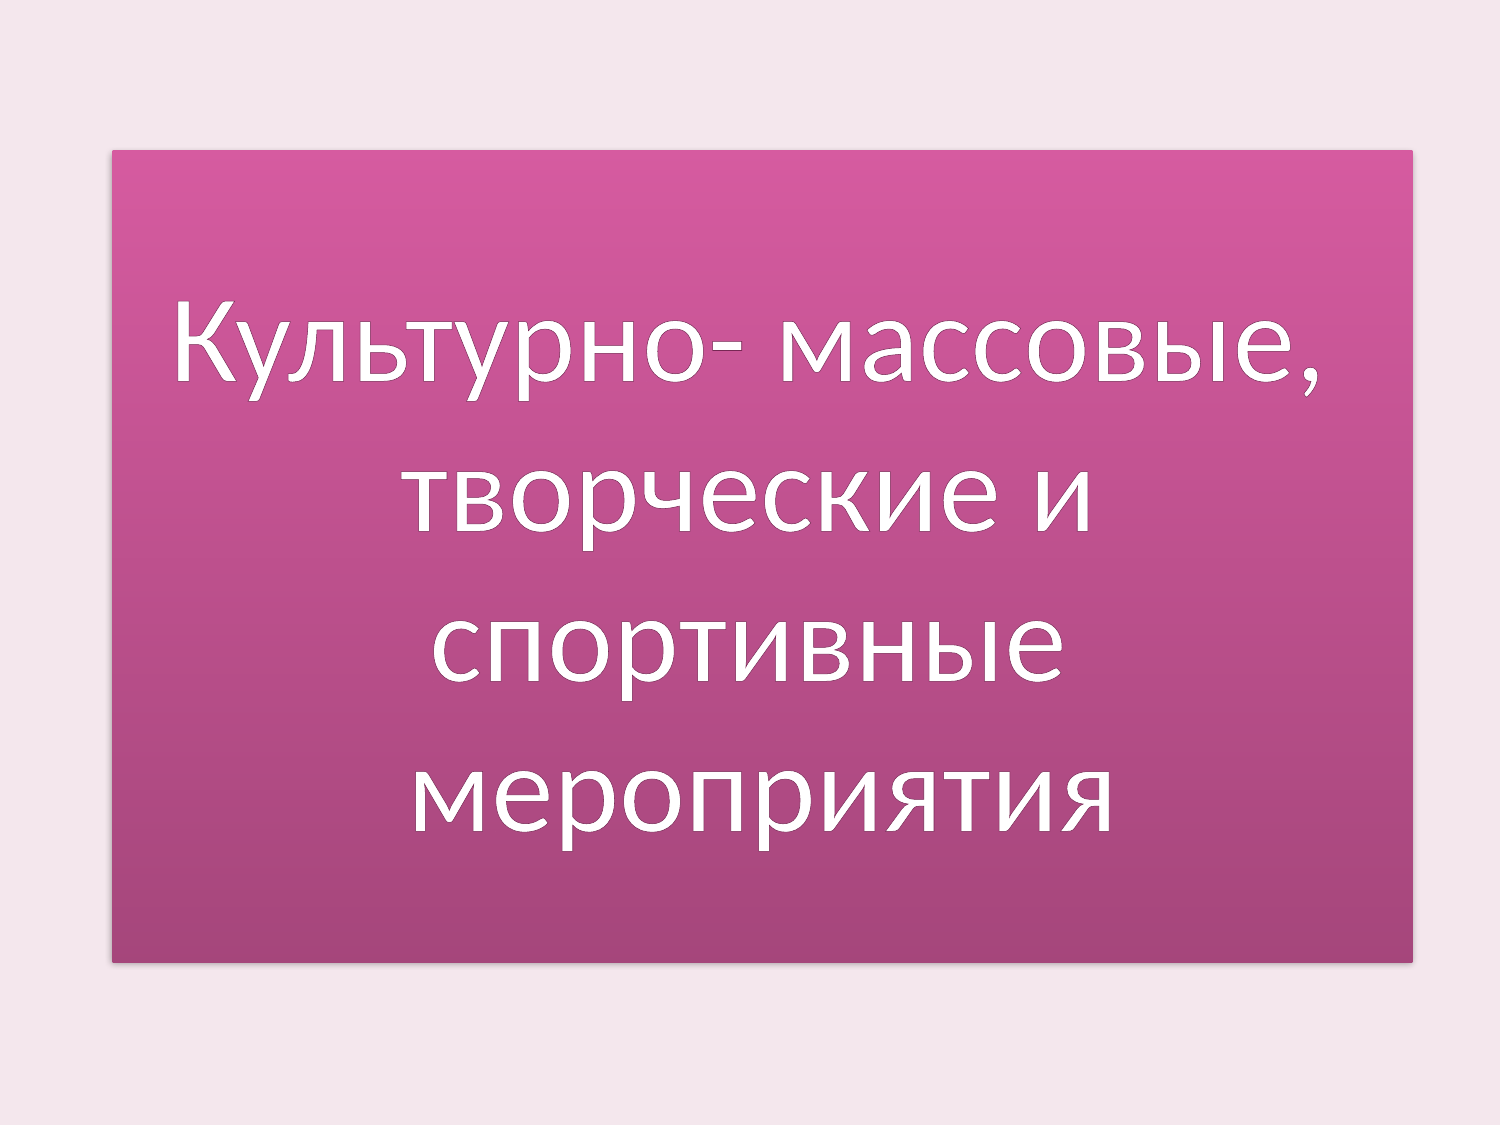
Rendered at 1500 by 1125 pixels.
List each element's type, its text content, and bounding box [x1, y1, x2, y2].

title Культурно- массовые, творческие и спортивные мероприятия [112, 149, 1413, 963]
